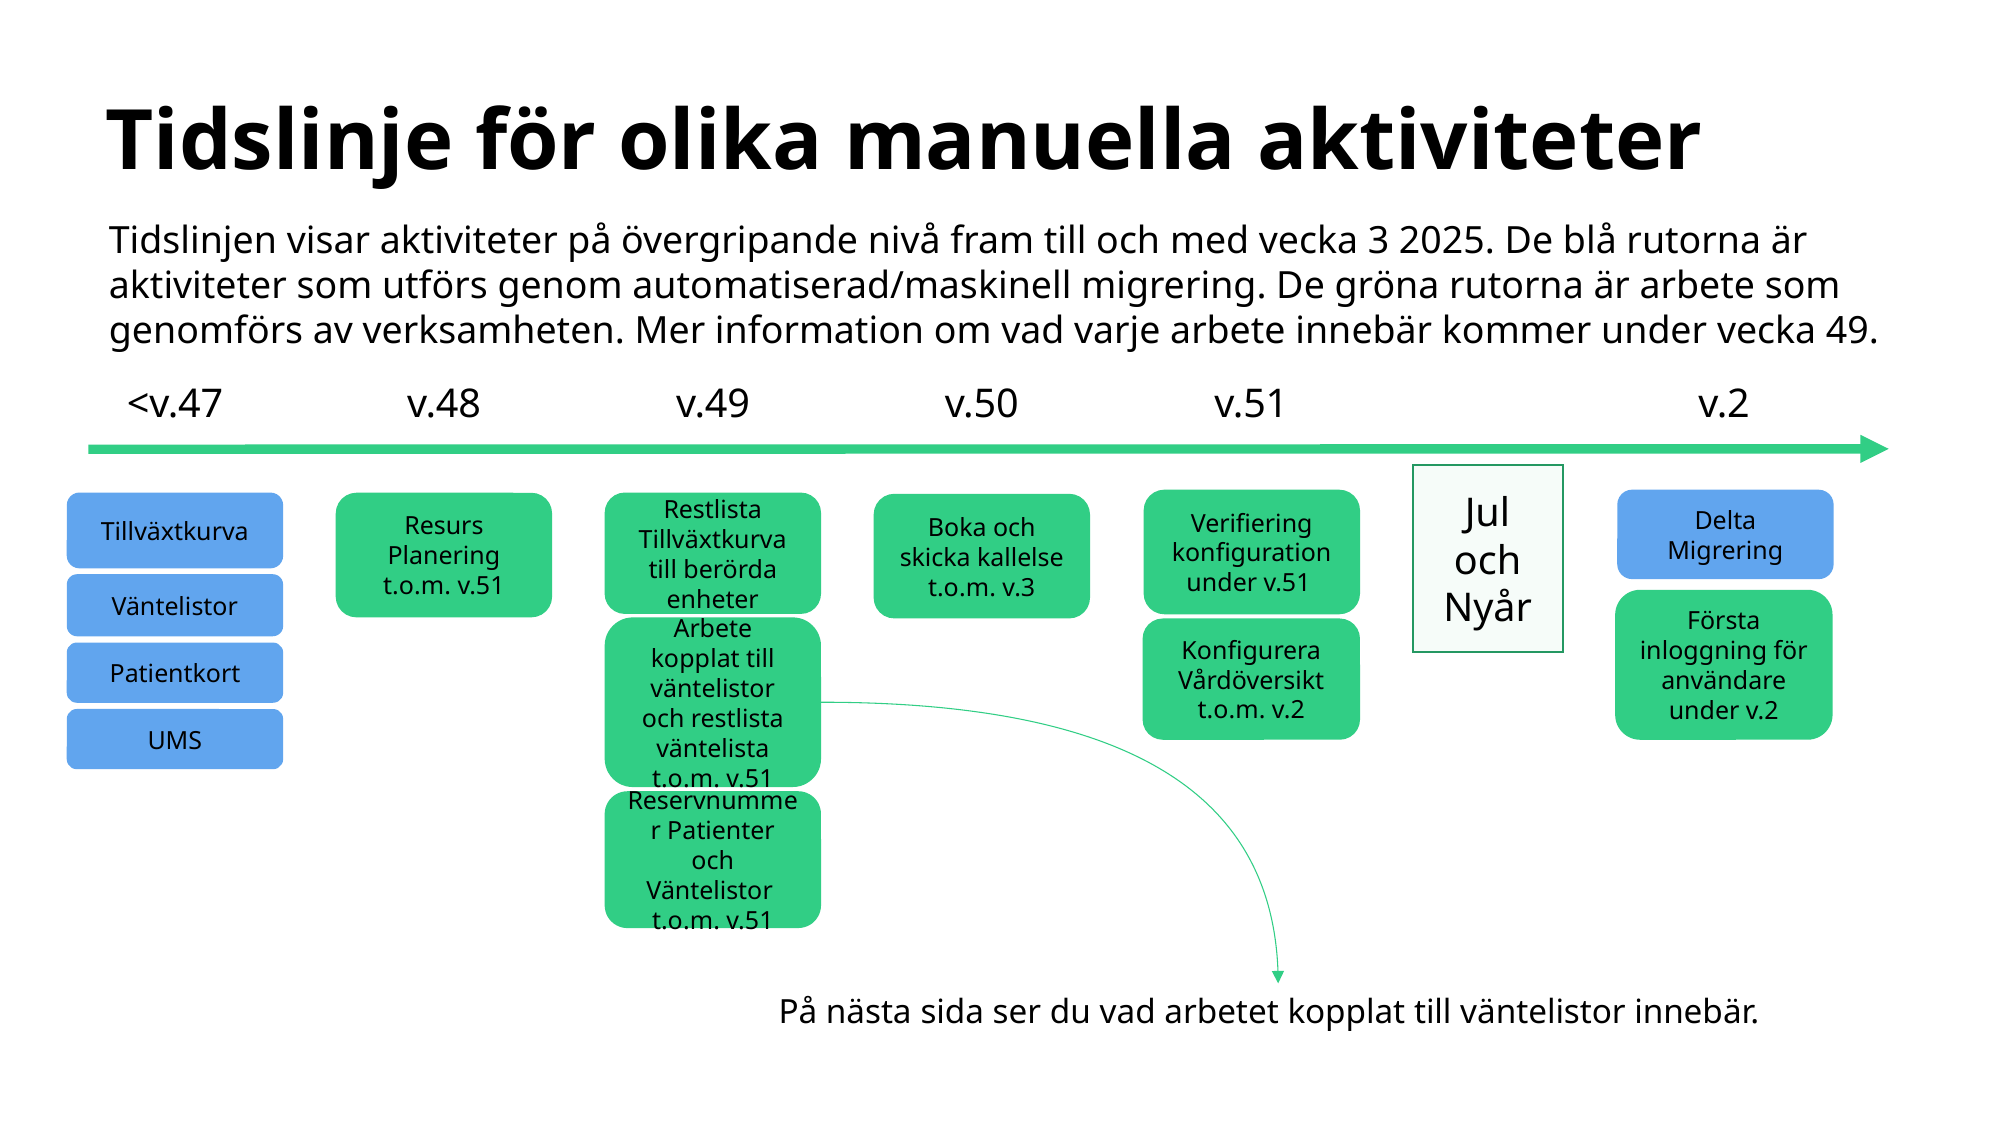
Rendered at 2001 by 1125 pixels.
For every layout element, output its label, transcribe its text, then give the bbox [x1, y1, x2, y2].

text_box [66, 370, 1889, 929]
list Tidslinjen visar aktiviteter på övergripande nivå fram till och med vecka 3 2025. De blå rutorna är aktiviteter som utförs genom automatiserad/maskinell migrering. De gröna rutorna är arbete som genomförs av verksamheten. Mer information om vad varje arbete innebär kommer under vecka 49. [93, 208, 1914, 918]
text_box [821, 702, 1279, 984]
title Tidslinje för olika manuella aktiviteter [90, 90, 1910, 327]
text_box På nästa sida ser du vad arbetet kopplat till väntelistor innebär. [763, 983, 1793, 1038]
